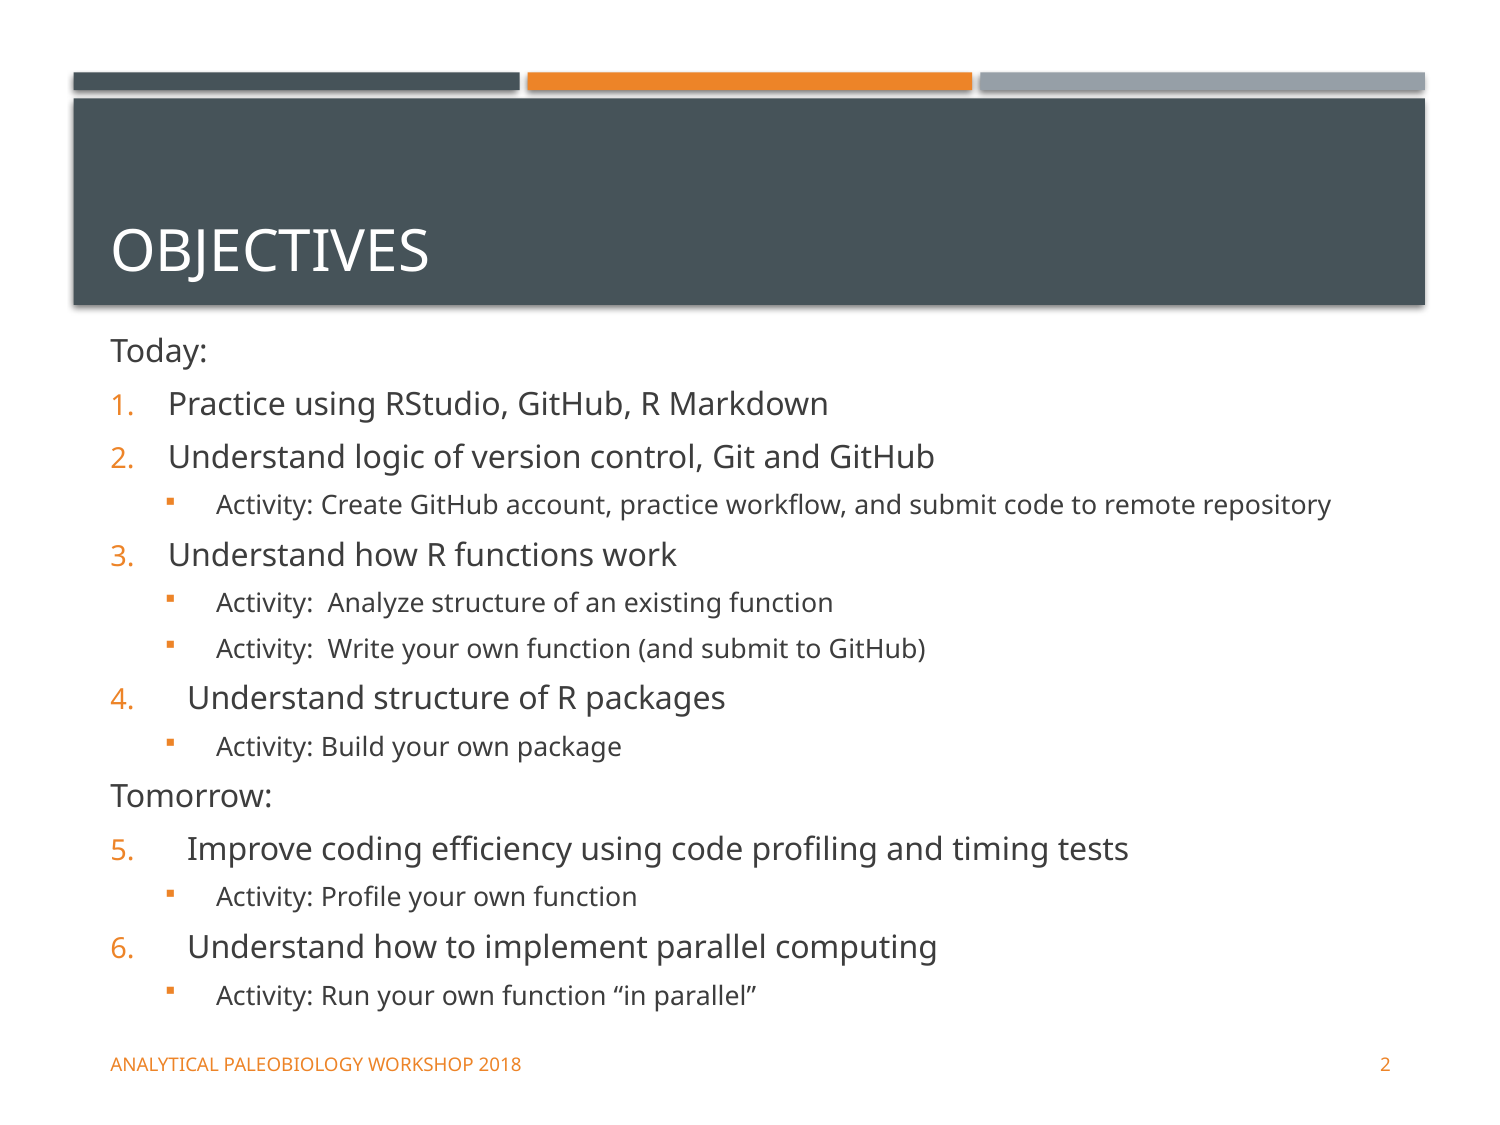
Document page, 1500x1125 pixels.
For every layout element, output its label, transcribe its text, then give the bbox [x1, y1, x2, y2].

footer Analytical Paleobiology Workshop 2018 [95, 1035, 895, 1096]
list Today: Practice using RStudio, GitHub, R Markdown Understand logic of version control, Git and GitHub Activity: Create GitHub account, practice workflow, and submit code to remote repository Understand how R functions work Activity: Analyze structure of an existing function Activity: Write your own function (and submit to GitHub) Understand structure of R packages Activity: Build your own package Tomorrow: Improve coding efficiency using code profiling and timing tests Activity: Profile your own function Understand how to implement parallel computing Activity: Run your own function “in parallel” [95, 323, 1406, 1021]
title Objectives [95, 112, 1406, 291]
slide_number 2 [1279, 1036, 1406, 1096]
